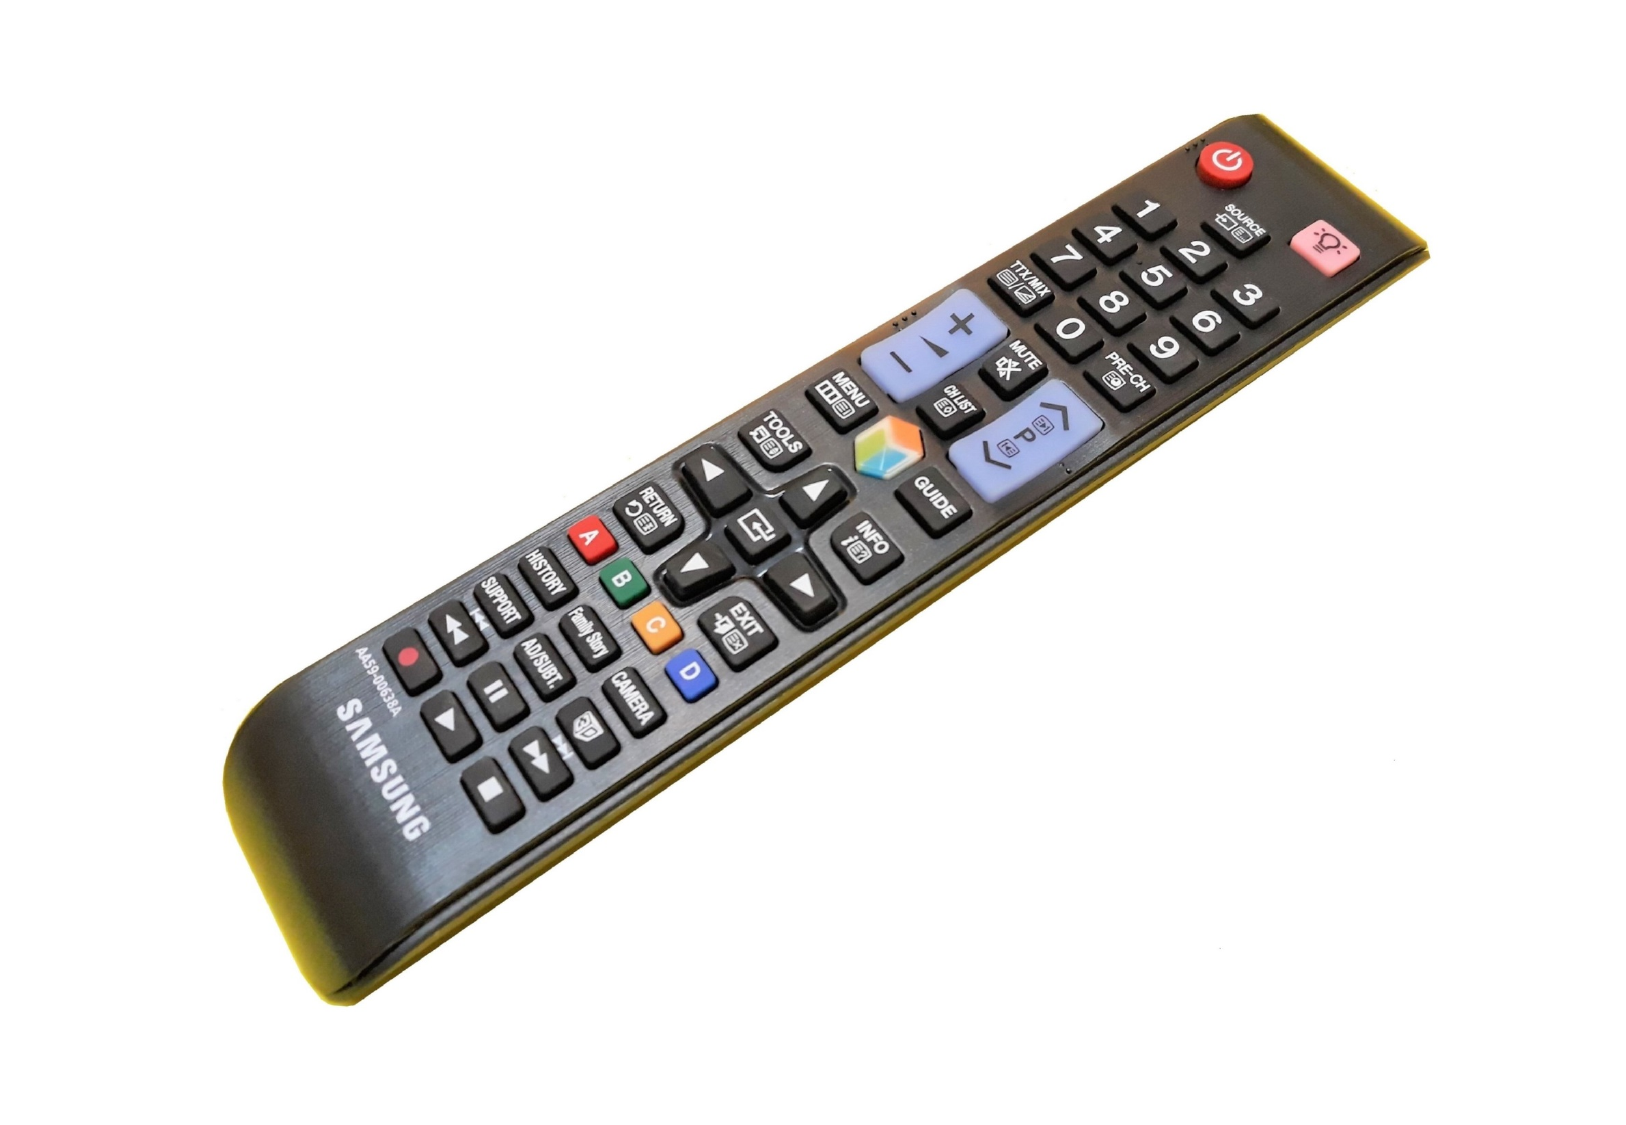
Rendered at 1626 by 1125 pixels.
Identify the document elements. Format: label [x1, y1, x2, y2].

picture [213, 103, 1439, 1012]
